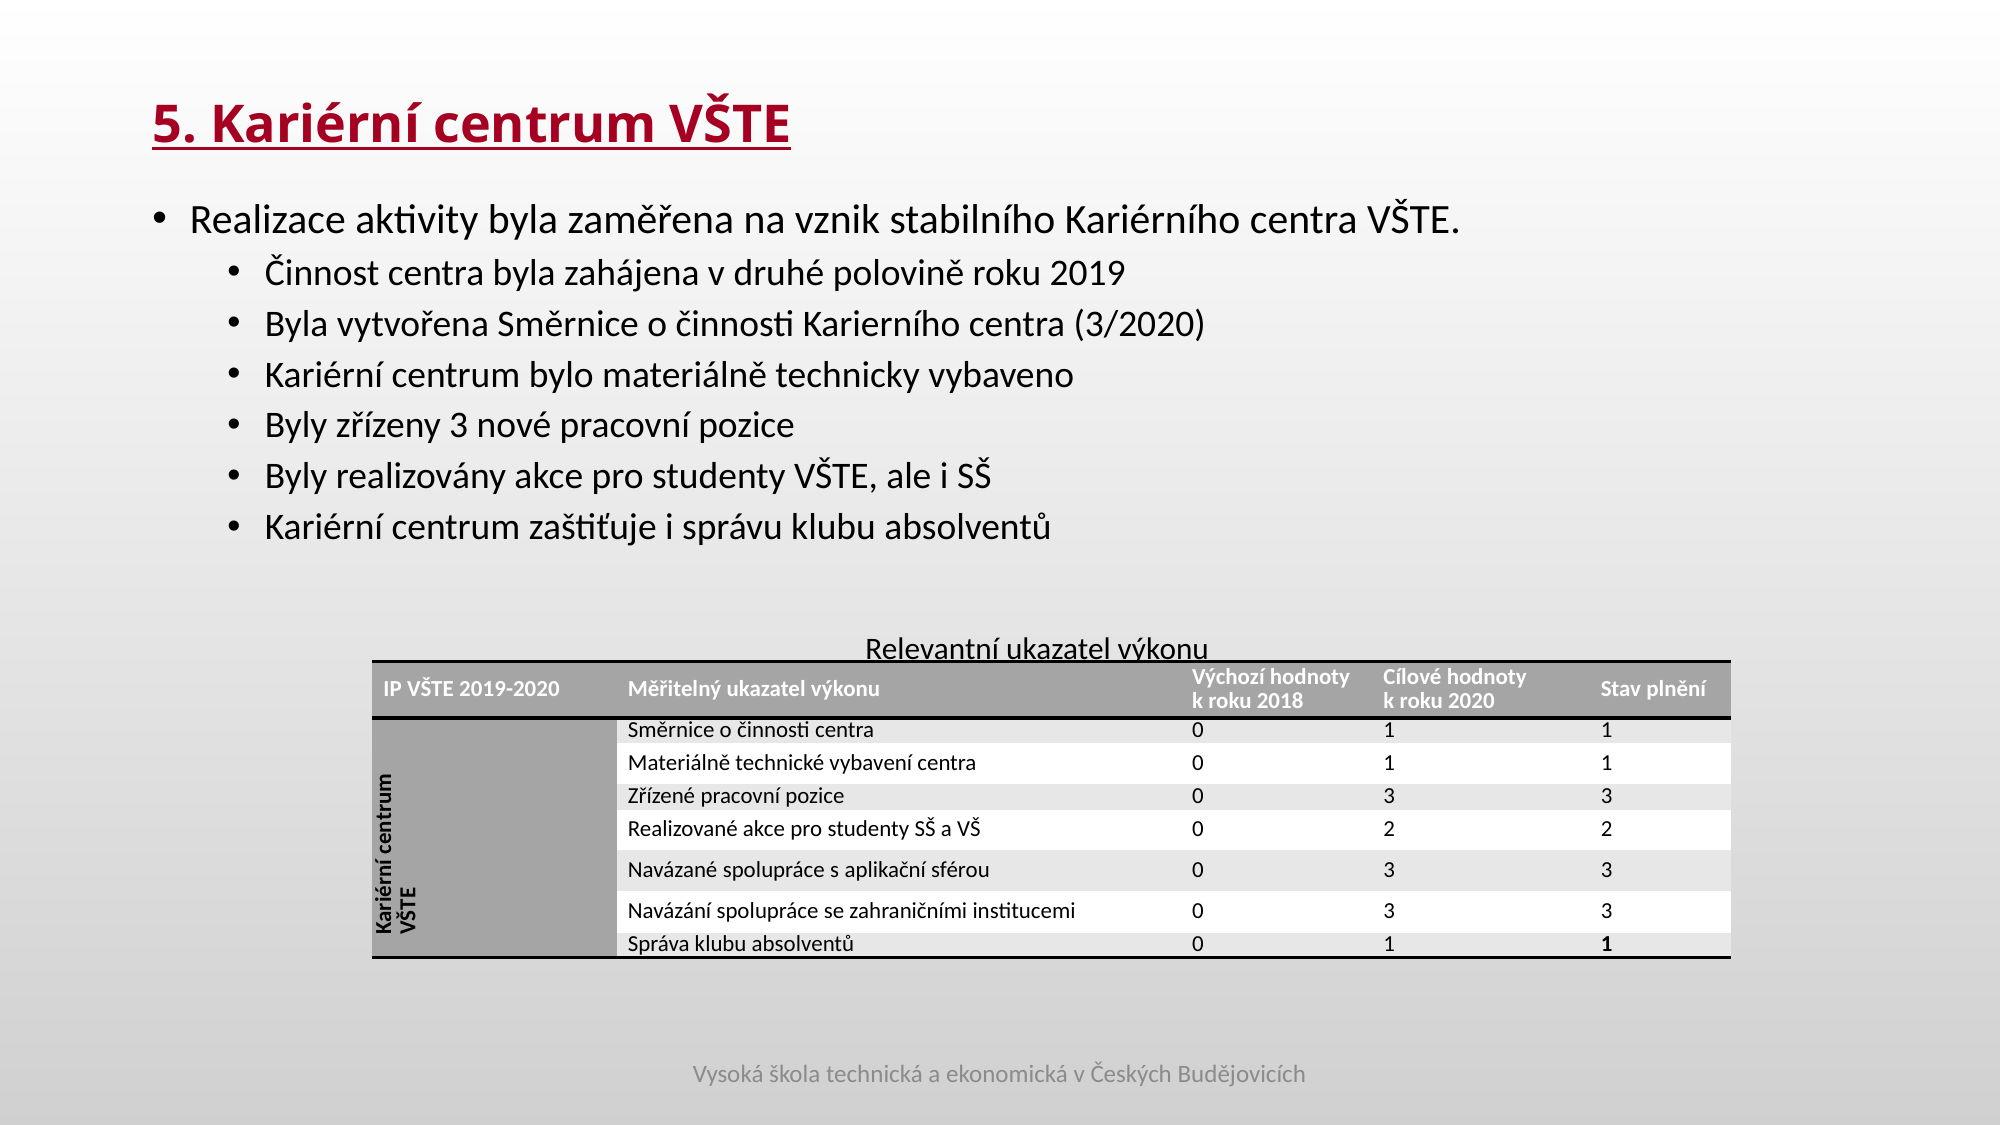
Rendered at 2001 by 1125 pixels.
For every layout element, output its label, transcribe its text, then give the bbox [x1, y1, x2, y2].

table_cell Realizované akce pro studenty SŠ a VŠ [617, 810, 1181, 850]
table_cell Navázané spolupráce s aplikační sférou [617, 850, 1181, 891]
table_cell 1 [1372, 933, 1590, 956]
table_cell 3 [1590, 784, 1731, 810]
table_cell 0 [1181, 810, 1372, 850]
list Realizace aktivity byla zaměřena na vznik stabilního Kariérního centra VŠTE. Činnost centra byla zahájena v druhé polovině roku 2019 Byla vytvořena Směrnice o činnosti Karierního centra (3/2020) Kariérní centrum bylo materiálně technicky vybaveno Byly zřízeny 3 nové pracovní pozice Byly realizovány akce pro studenty VŠTE, ale i SŠ Kariérní centrum zaštiťuje i správu klubu absolventů Relevantní ukazatel výkonu [137, 190, 1863, 1025]
table_cell 1 [1590, 933, 1731, 956]
table_cell Materiálně technické vybavení centra [617, 743, 1181, 784]
table_header Měřitelný ukazatel výkonu [617, 663, 1181, 716]
table_cell 3 [1590, 891, 1731, 933]
table_cell 0 [1181, 850, 1372, 891]
table_cell 0 [1181, 891, 1372, 933]
table_cell 1 [1590, 743, 1731, 784]
table_cell 1 [1590, 720, 1731, 743]
title 5. Kariérní centrum VŠTE [137, 17, 1863, 190]
table_cell 3 [1372, 784, 1590, 810]
table_header Cílové hodnoty k roku 2020 [1372, 663, 1590, 716]
table_cell 0 [1181, 933, 1372, 956]
table_cell Navázání spolupráce se zahraničními institucemi [617, 891, 1181, 933]
table_cell Směrnice o činnosti centra [617, 720, 1181, 743]
table_cell 3 [1372, 850, 1590, 891]
table_cell Zřízené pracovní pozice [617, 784, 1181, 810]
table_cell 1 [1372, 743, 1590, 784]
table_cell 2 [1372, 810, 1590, 850]
table_cell 0 [1181, 720, 1372, 743]
table_cell Kariérní centrum VŠTE [372, 720, 617, 956]
table_cell 2 [1590, 810, 1731, 850]
table_cell 0 [1181, 743, 1372, 784]
table_cell 3 [1372, 891, 1590, 933]
table_header Stav plnění [1590, 663, 1731, 716]
table_header IP VŠTE 2019-2020 [372, 663, 617, 716]
table_header Výchozí hodnoty k roku 2018 [1181, 663, 1372, 716]
table_cell Správa klubu absolventů [617, 933, 1181, 956]
footer Vysoká škola technická a ekonomická v Českých Budějovicích [662, 1042, 1338, 1103]
table_cell 0 [1181, 784, 1372, 810]
table_cell 3 [1590, 850, 1731, 891]
table_cell 1 [1372, 720, 1590, 743]
